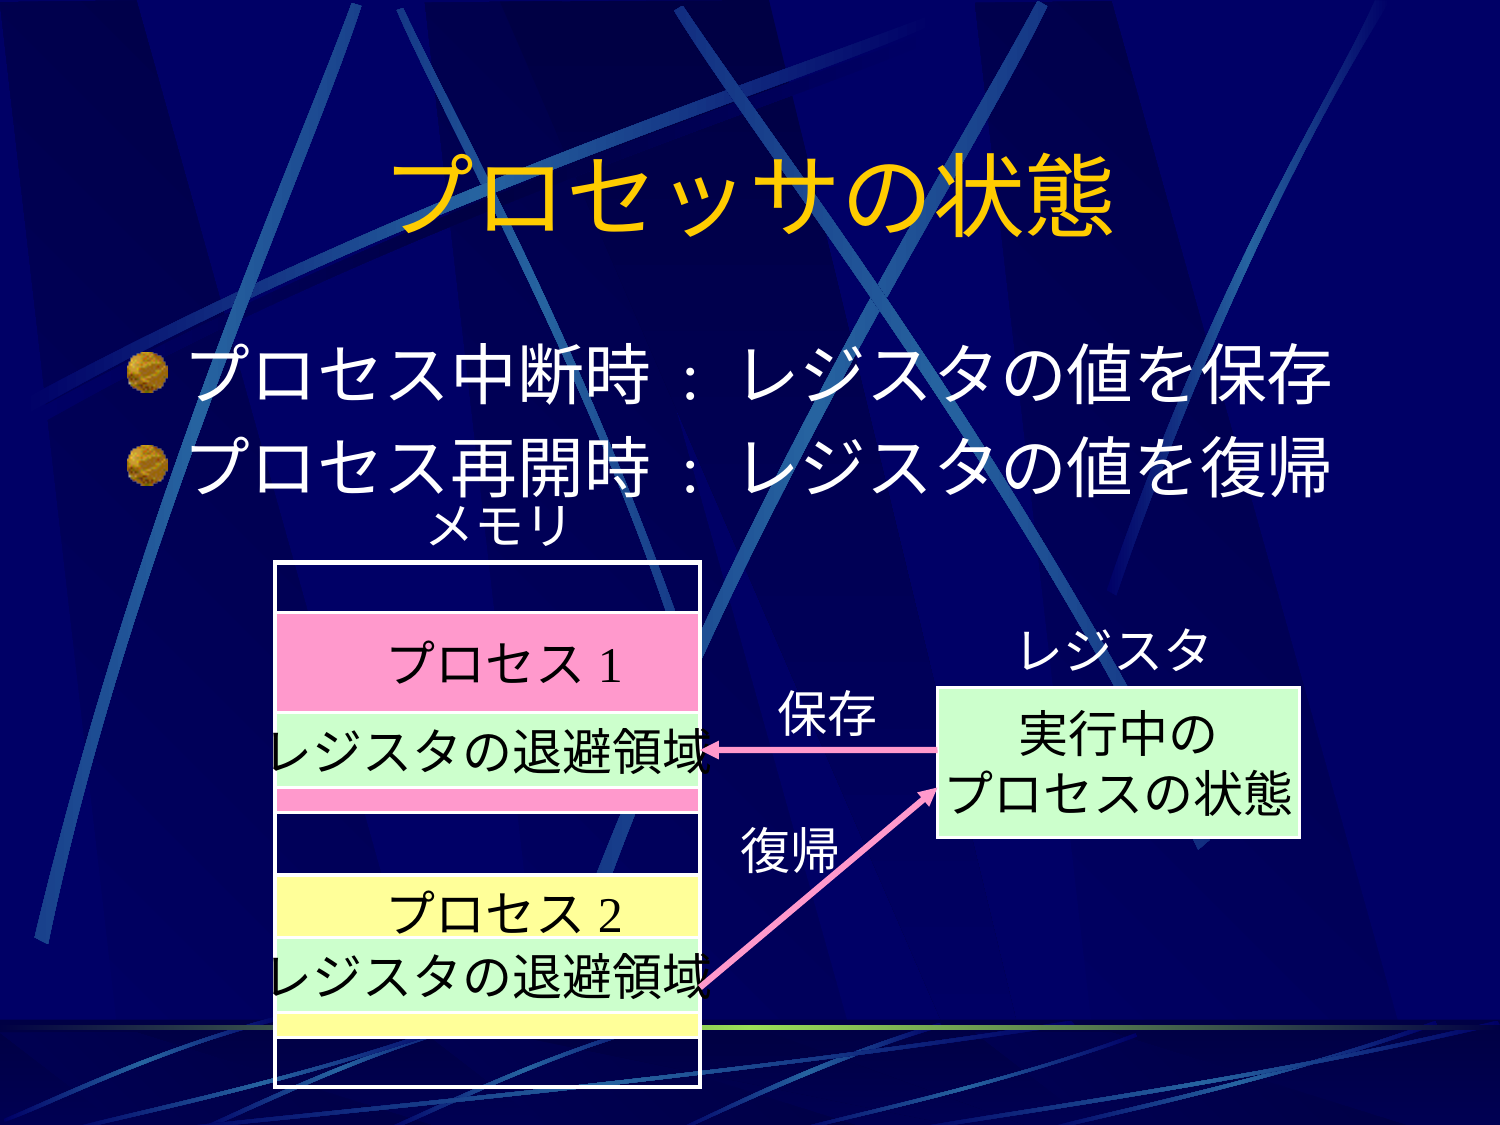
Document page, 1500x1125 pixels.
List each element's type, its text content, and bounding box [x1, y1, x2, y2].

text_box プロセス1 [371, 624, 638, 700]
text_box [274, 712, 701, 1013]
text_box メモリ [409, 487, 589, 563]
text_box [275, 562, 700, 612]
text_box [275, 1014, 700, 1038]
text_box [699, 787, 938, 988]
text_box [275, 1038, 700, 1088]
list プロセス中断時 : レジスタの値を保存 プロセス再開時 : レジスタの値を復帰 [112, 324, 1388, 1000]
picture [127, 352, 168, 393]
picture [127, 445, 168, 486]
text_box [699, 674, 938, 750]
text_box レジスタ [998, 612, 1228, 687]
text_box [275, 612, 700, 711]
title プロセッサの状態 [112, 131, 1388, 257]
text_box 実行中の プロセスの状態 [937, 687, 1300, 838]
